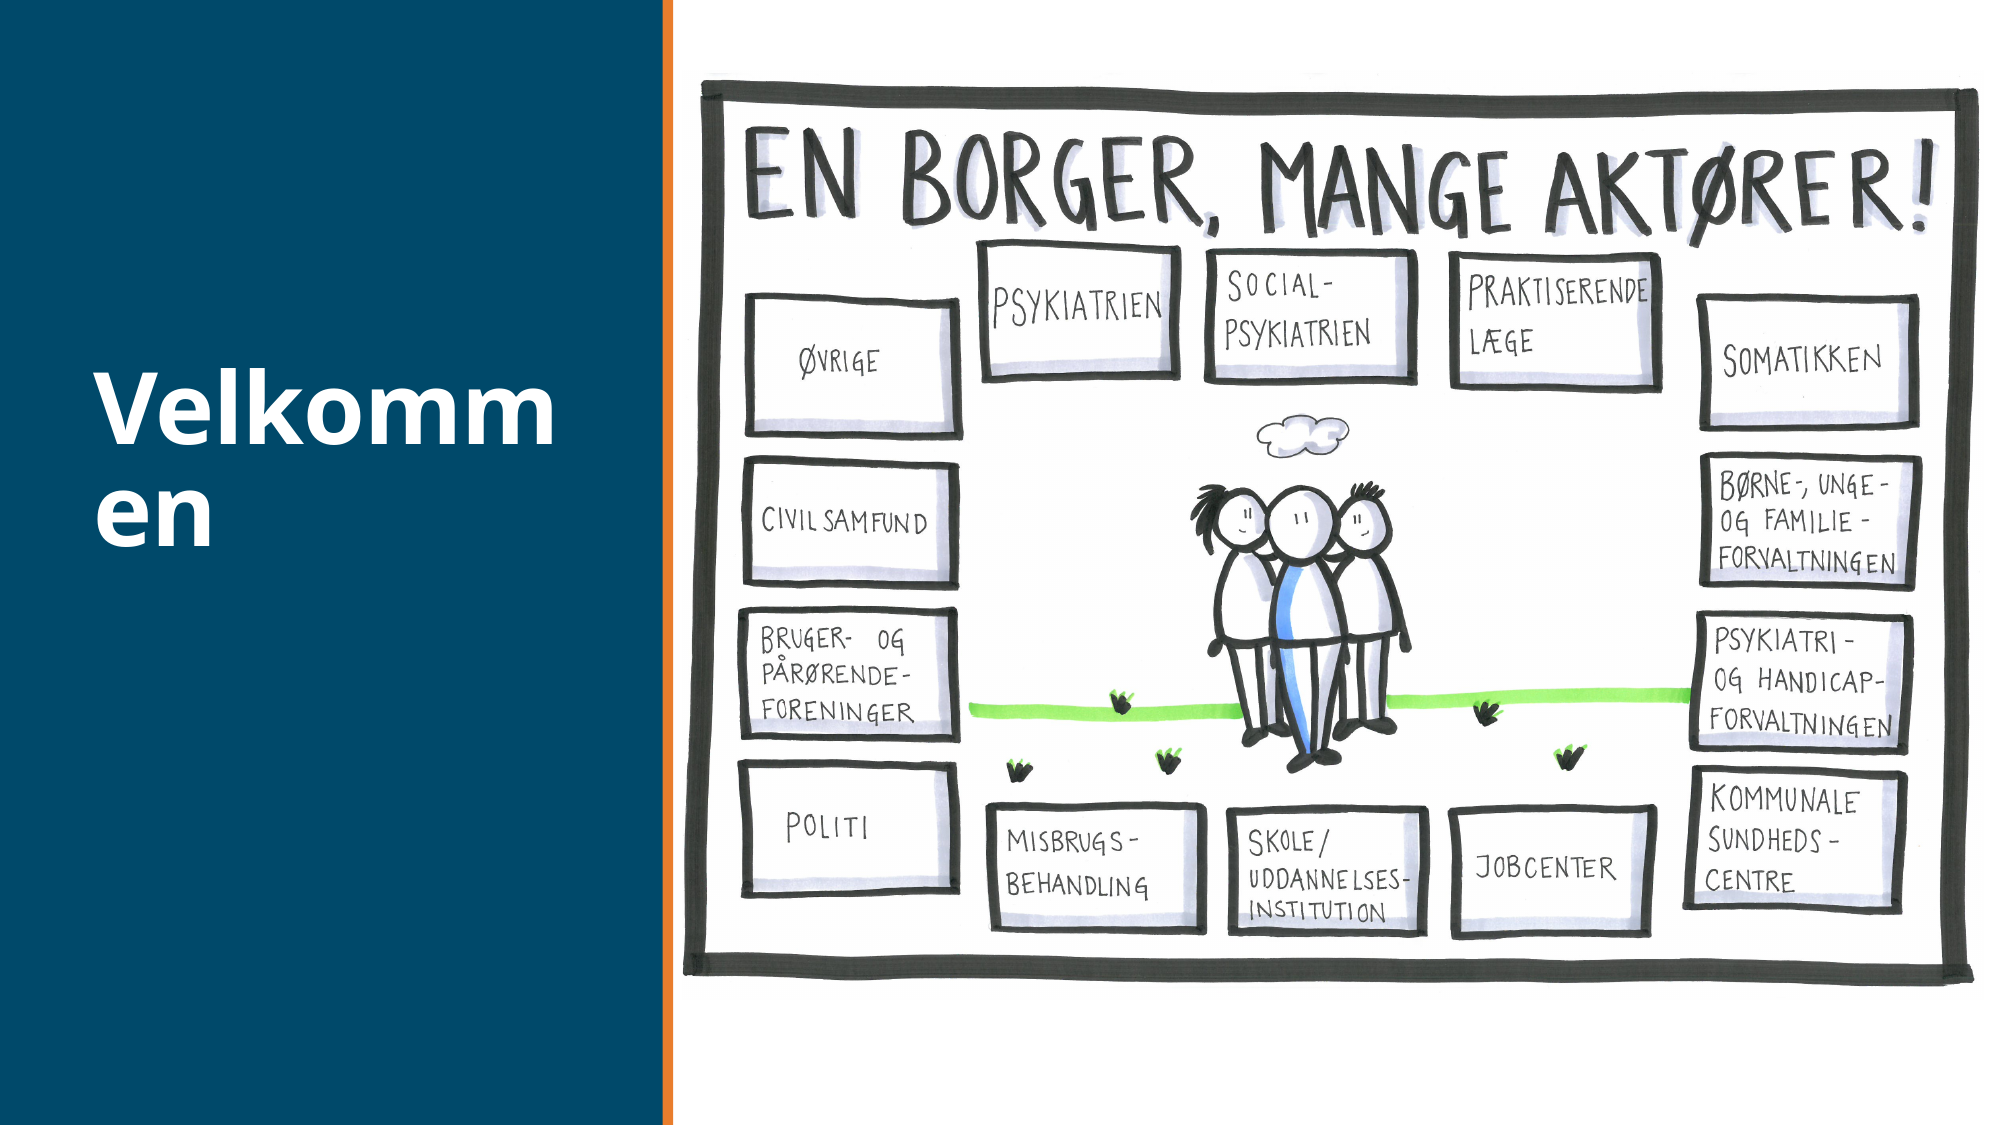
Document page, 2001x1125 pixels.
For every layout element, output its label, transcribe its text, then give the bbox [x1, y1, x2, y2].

title Velkommen [78, 199, 604, 575]
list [682, 69, 1985, 1001]
